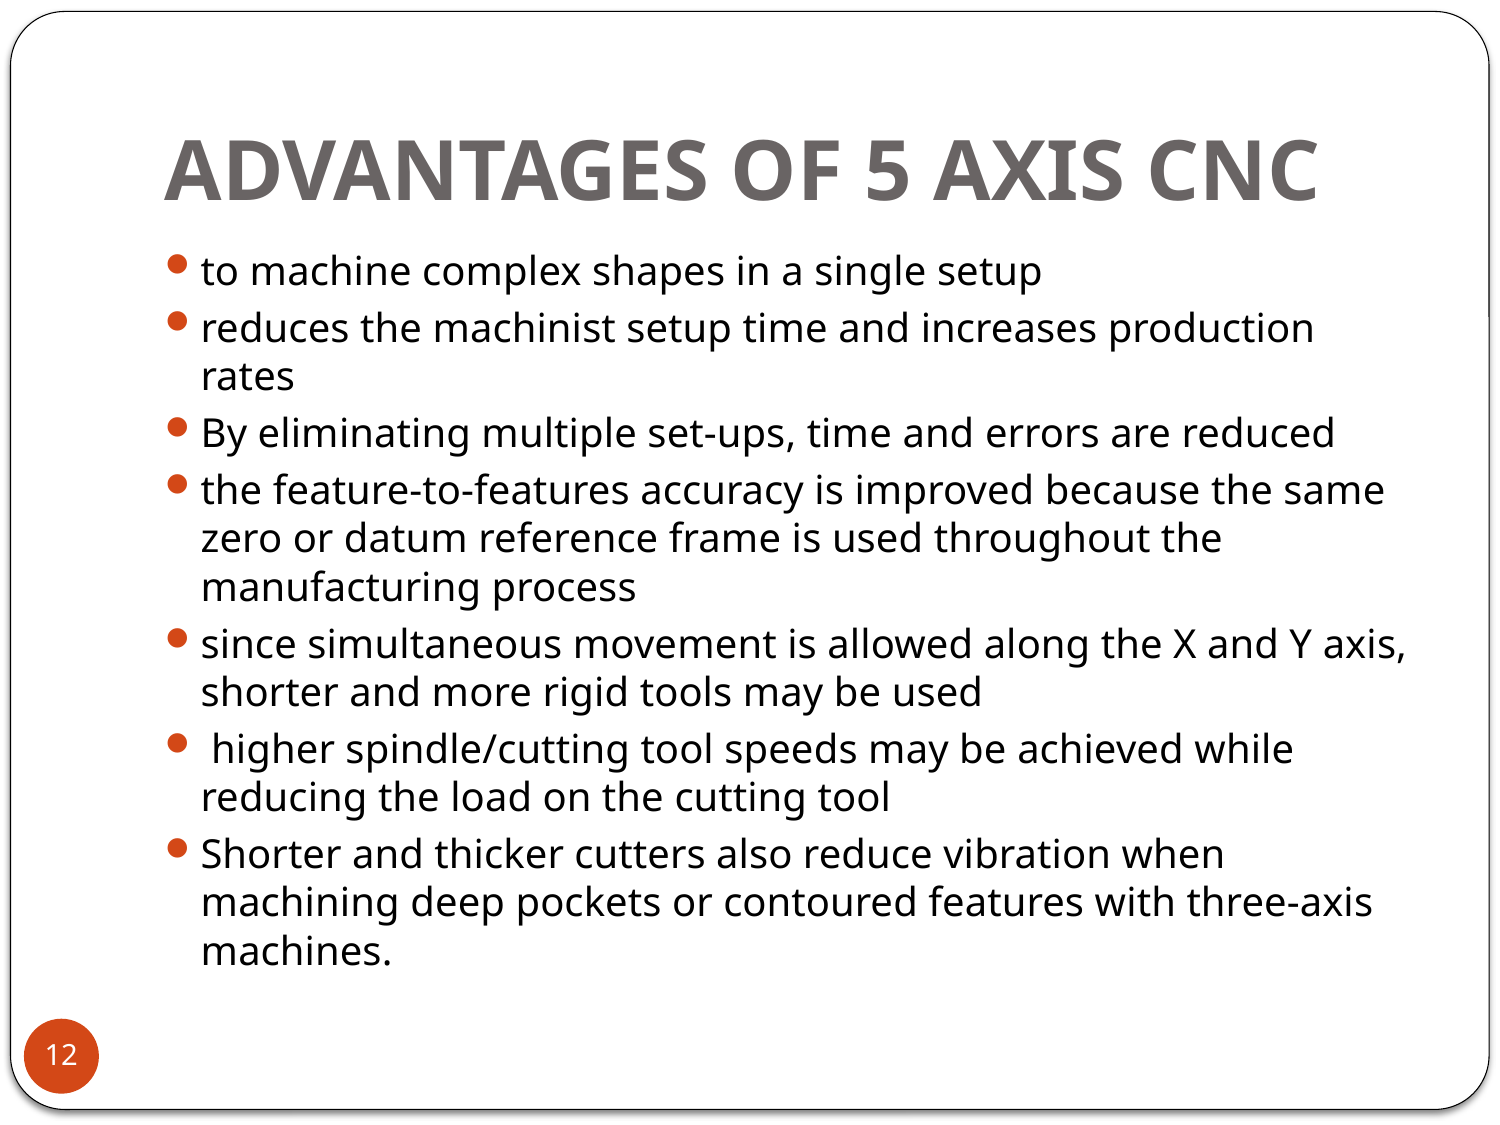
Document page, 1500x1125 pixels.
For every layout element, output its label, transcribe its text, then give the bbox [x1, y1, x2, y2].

slide_number 12 [23, 1018, 99, 1094]
title ADVANTAGES OF 5 AXIS CNC [150, 45, 1425, 233]
list to machine complex shapes in a single setup reduces the machinist setup time and increases production rates By eliminating multiple set-ups, time and errors are reduced the feature-to-features accuracy is improved because the same zero or datum reference frame is used throughout the manufacturing process since simultaneous movement is allowed along the X and Y axis, shorter and more rigid tools may be used higher spindle/cutting tool speeds may be achieved while reducing the load on the cutting tool Shorter and thicker cutters also reduce vibration when machining deep pockets or contoured features with three-axis machines. [150, 237, 1425, 988]
